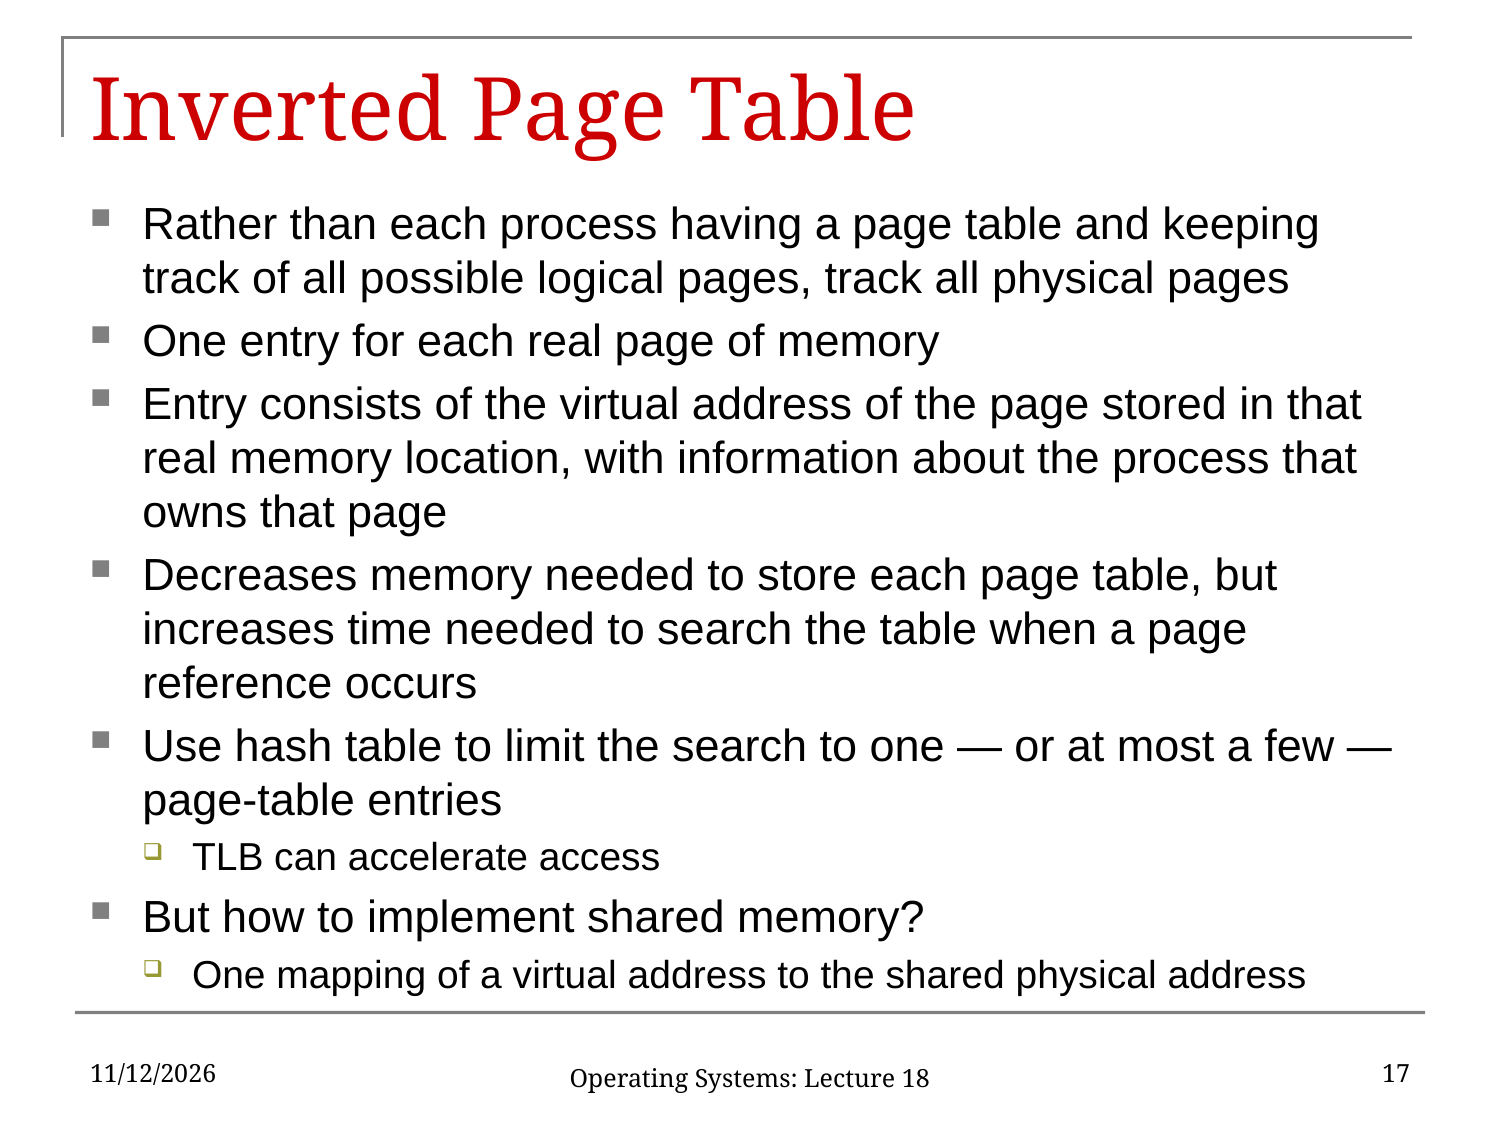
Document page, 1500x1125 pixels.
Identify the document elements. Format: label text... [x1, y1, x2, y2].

footer Operating Systems: Lecture 18 [512, 1024, 988, 1101]
slide_number 17 [1074, 1023, 1426, 1100]
title Inverted Page Table [75, 45, 1425, 163]
list Rather than each process having a page table and keeping track of all possible logical pages, track all physical pages One entry for each real page of memory Entry consists of the virtual address of the page stored in that real memory location, with information about the process that owns that page Decreases memory needed to store each page table, but increases time needed to search the table when a page reference occurs Use hash table to limit the search to one — or at most a few — page-table entries TLB can accelerate access But how to implement shared memory? One mapping of a virtual address to the shared physical address [75, 187, 1425, 1006]
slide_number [74, 1023, 426, 1100]
